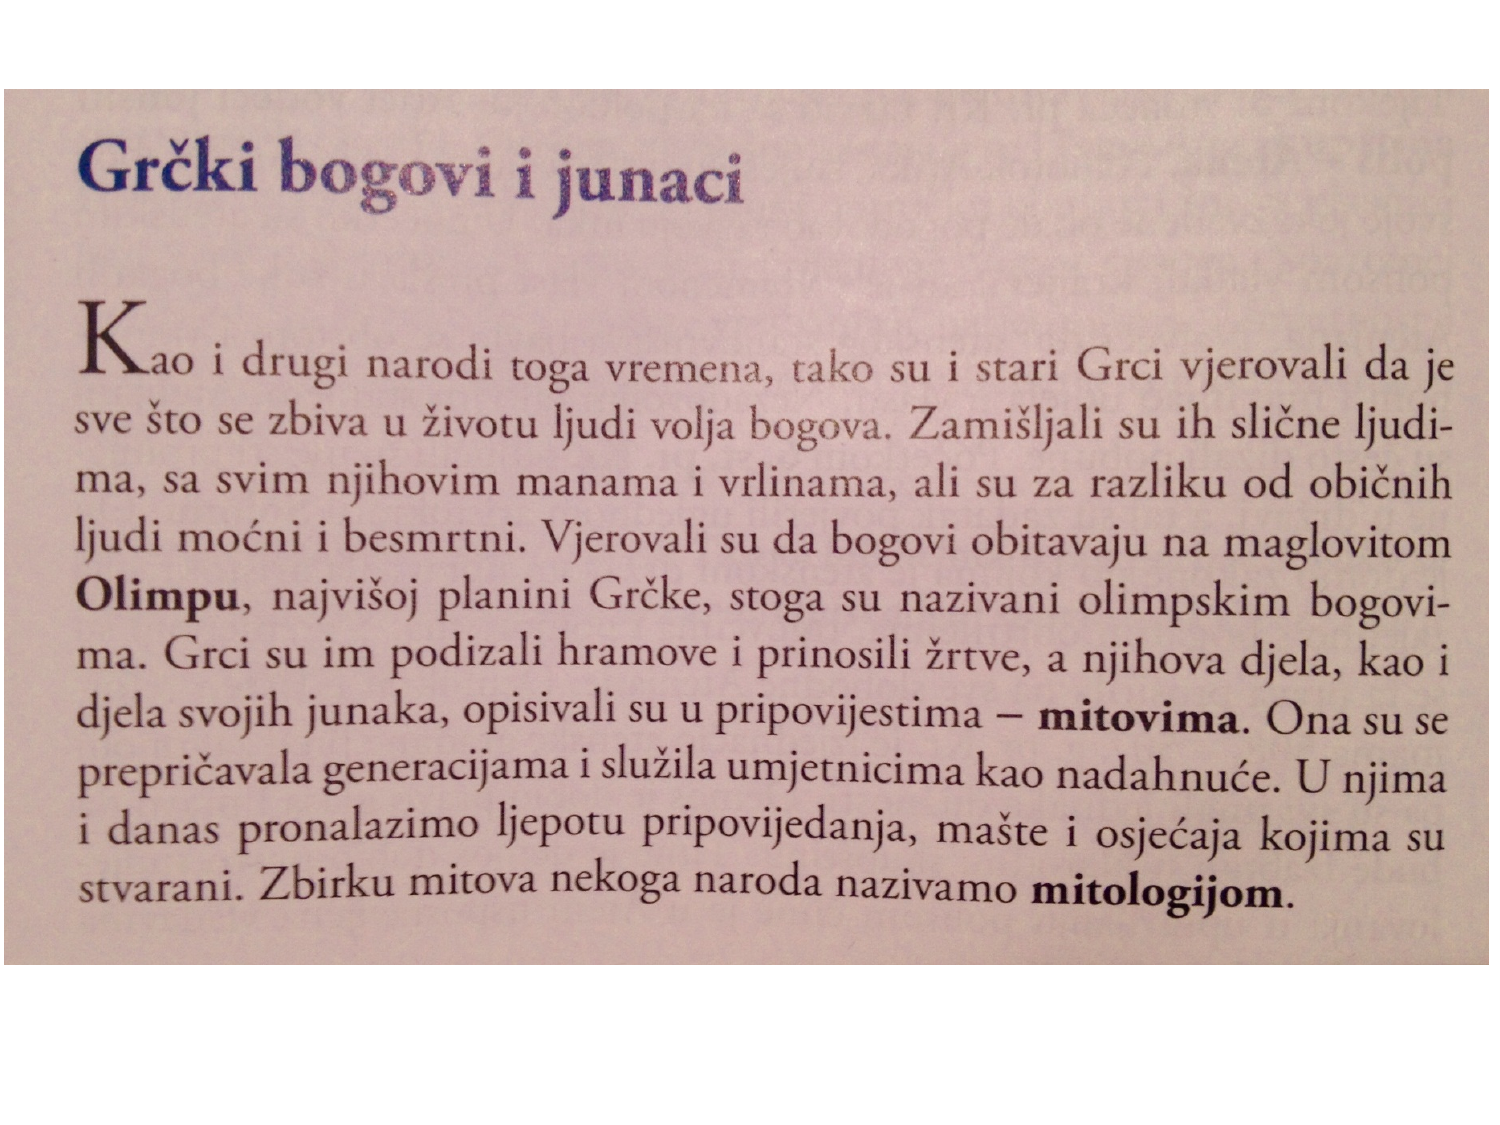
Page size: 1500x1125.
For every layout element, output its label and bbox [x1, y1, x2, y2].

list [4, 89, 1490, 965]
